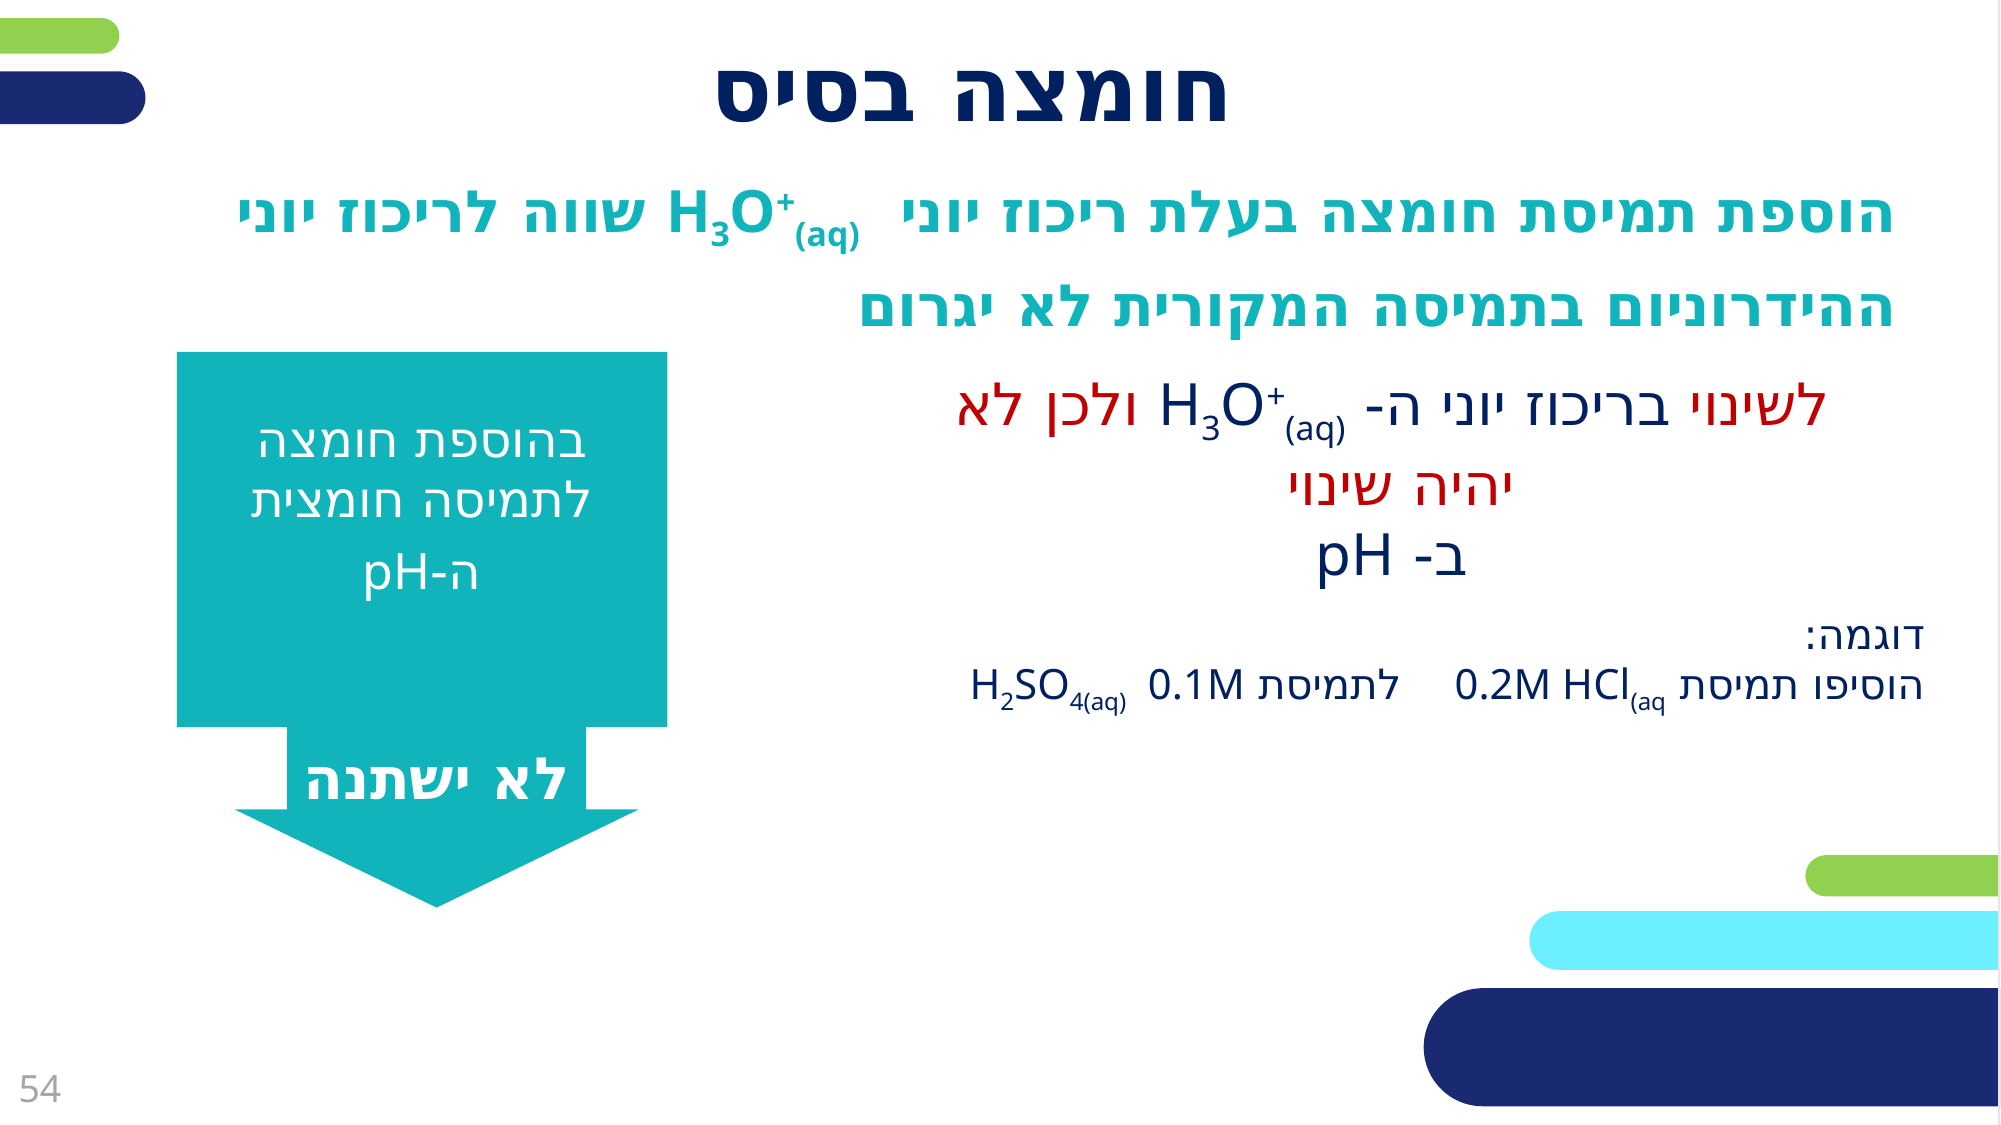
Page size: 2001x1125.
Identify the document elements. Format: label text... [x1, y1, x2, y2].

list בהוספת חומצה לתמיסה חומצית ה-pH [175, 350, 669, 729]
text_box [701, 359, 1940, 717]
text_box הוספת תמיסת חומצה בעלת ריכוז יוני H3O+(aq) שווה לריכוז יוני ההידרוניום בתמיסה המקורית לא יגרום [66, 163, 1897, 333]
title חומצה בסיס [168, 25, 1776, 144]
text_box לא ישתנה [232, 715, 641, 910]
